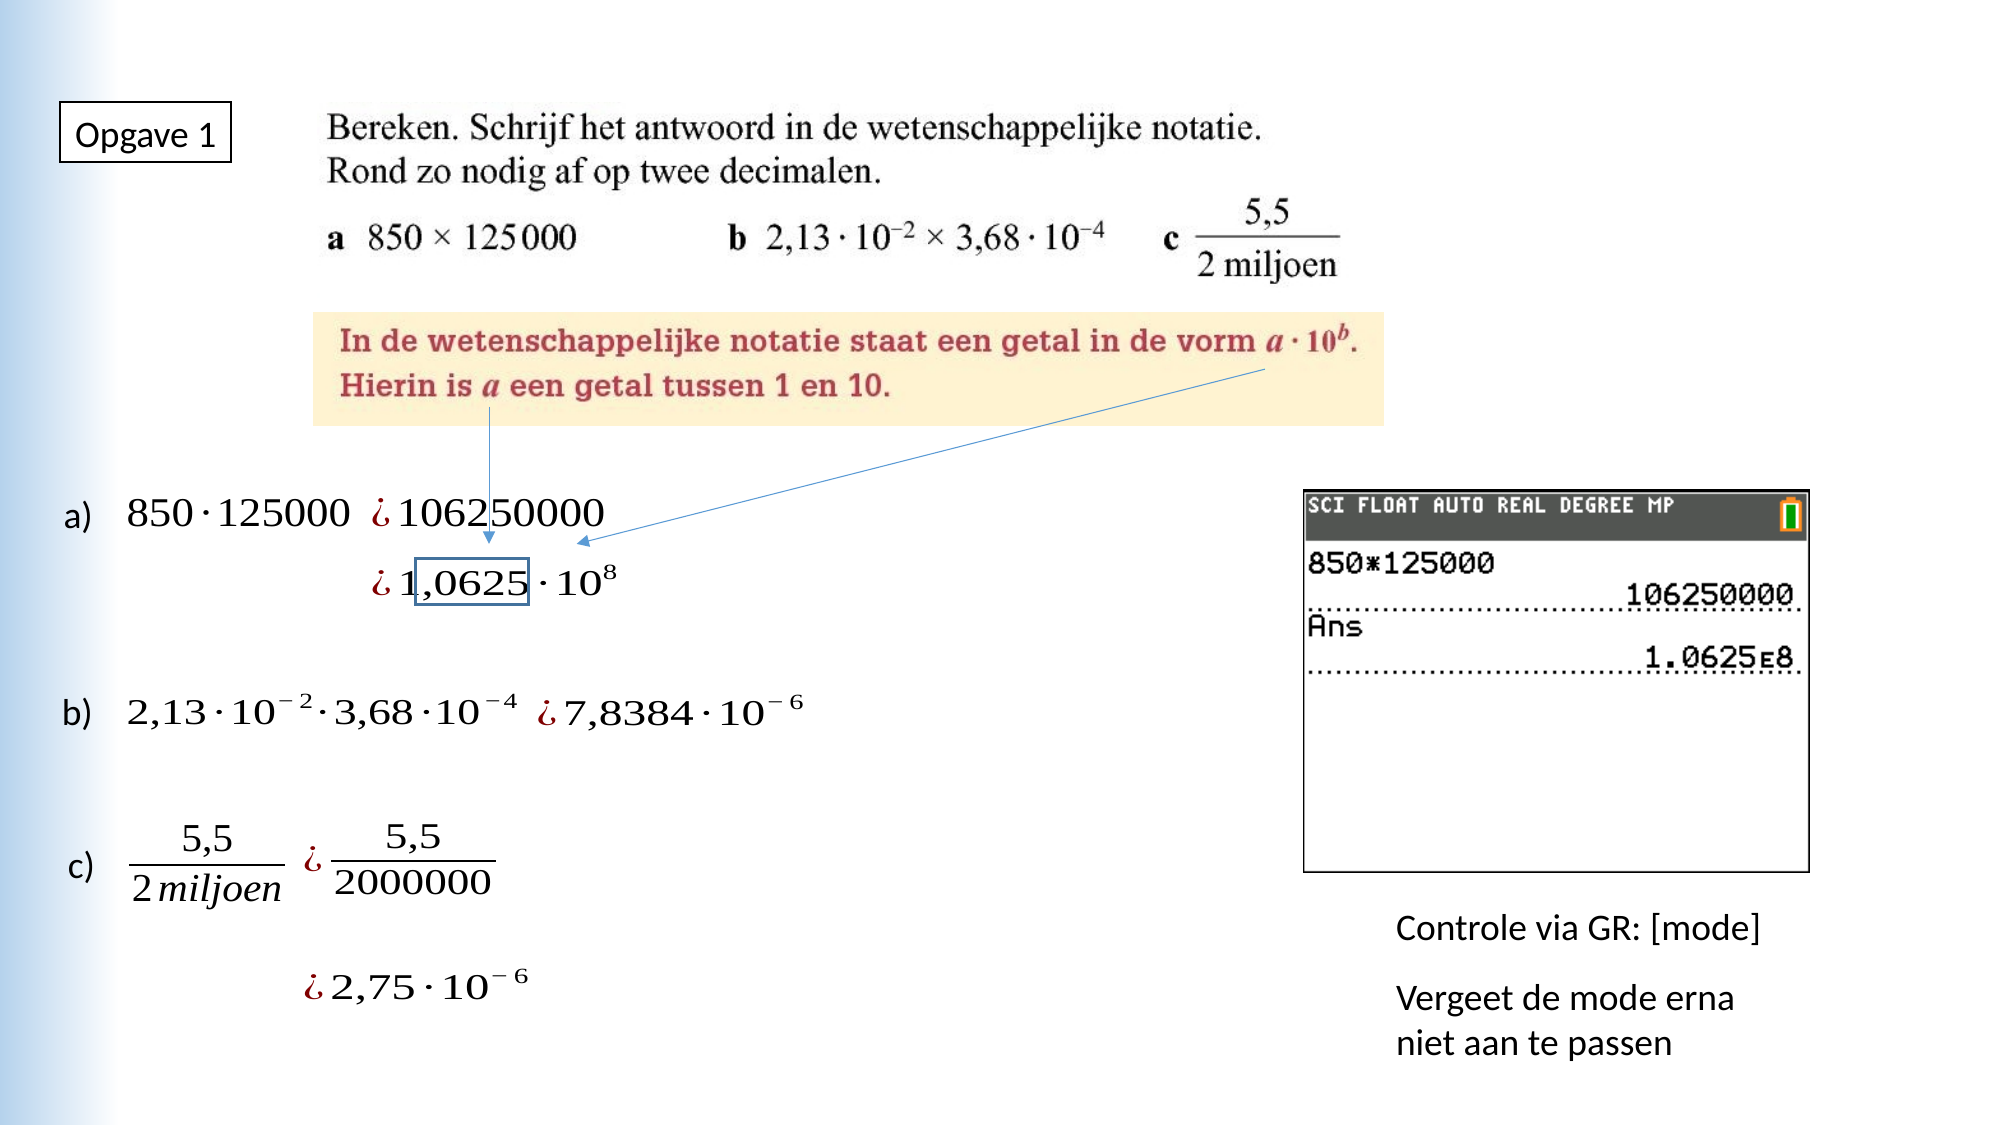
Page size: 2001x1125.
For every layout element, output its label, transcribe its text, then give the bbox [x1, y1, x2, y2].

text_box b) [47, 680, 108, 741]
text_box c) [53, 833, 110, 894]
text_box Opgave 1 [59, 101, 232, 163]
text_box a) [48, 483, 108, 543]
text_box [415, 558, 530, 605]
picture [317, 102, 1380, 298]
text_box Controle via GR: [mode] [1381, 895, 1777, 956]
text_box Vergeet de mode erna niet aan te passen [1381, 965, 1760, 1071]
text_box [576, 369, 1265, 544]
picture [1303, 489, 1810, 873]
picture [313, 312, 1384, 426]
